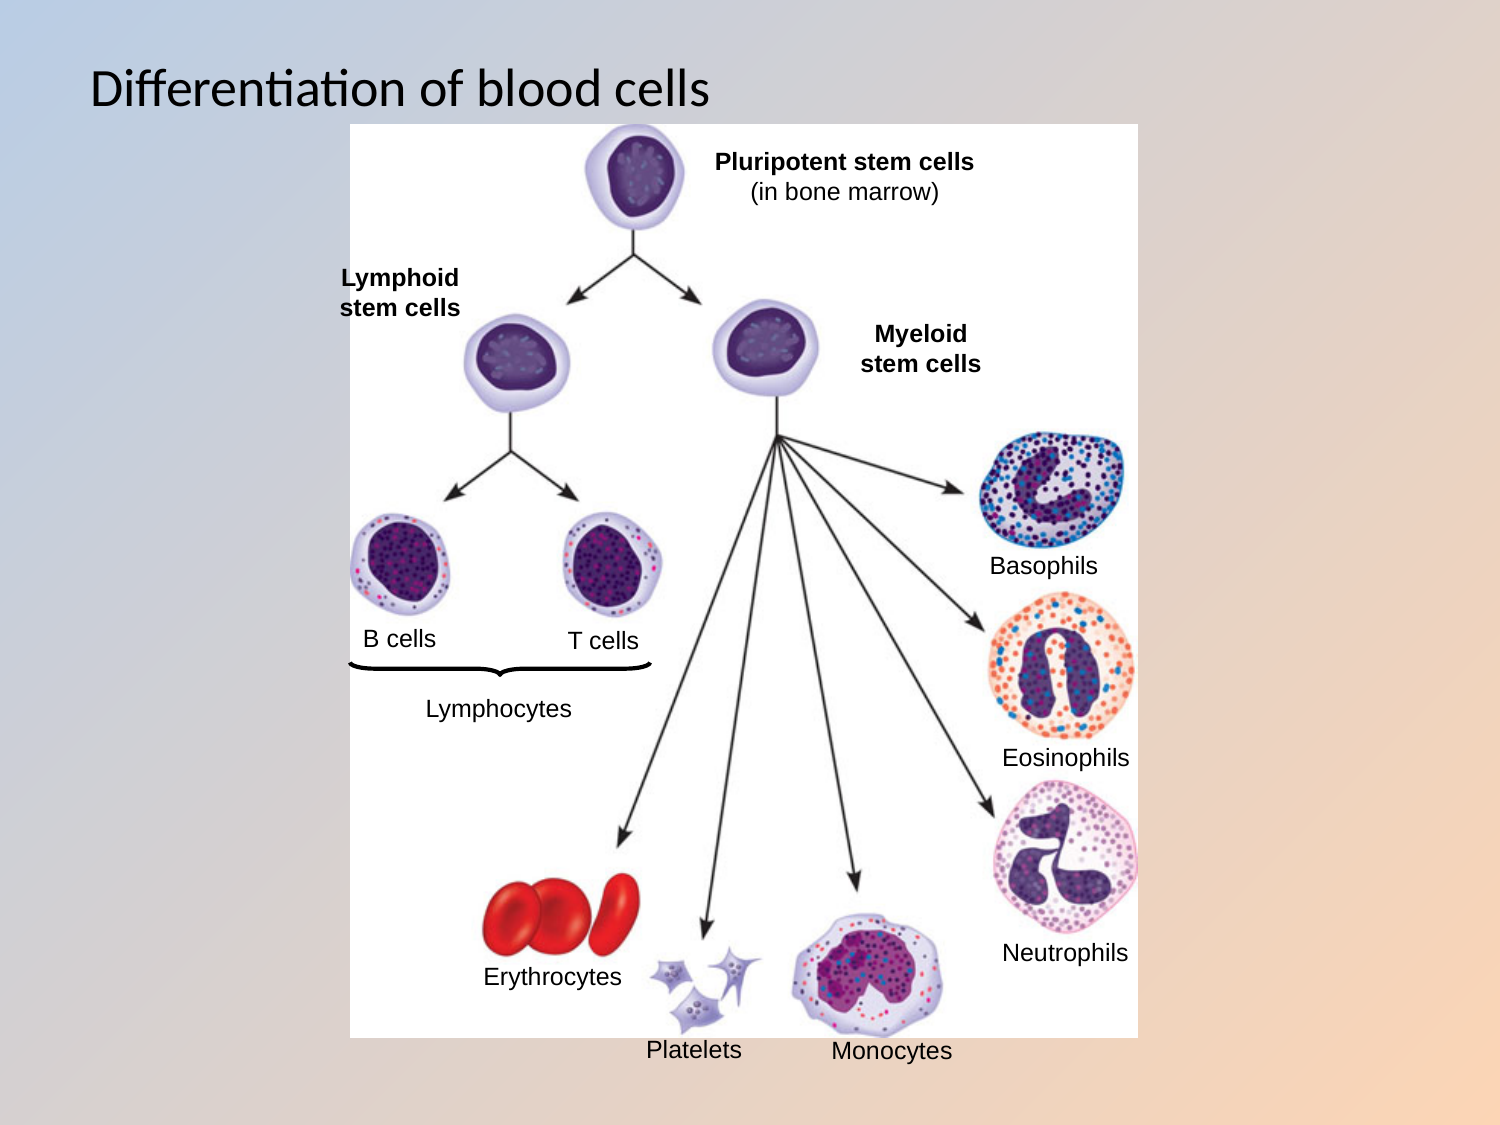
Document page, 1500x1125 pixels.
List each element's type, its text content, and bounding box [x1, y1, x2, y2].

title Differentiation of blood cells [74, 44, 1426, 126]
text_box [324, 124, 1145, 1073]
